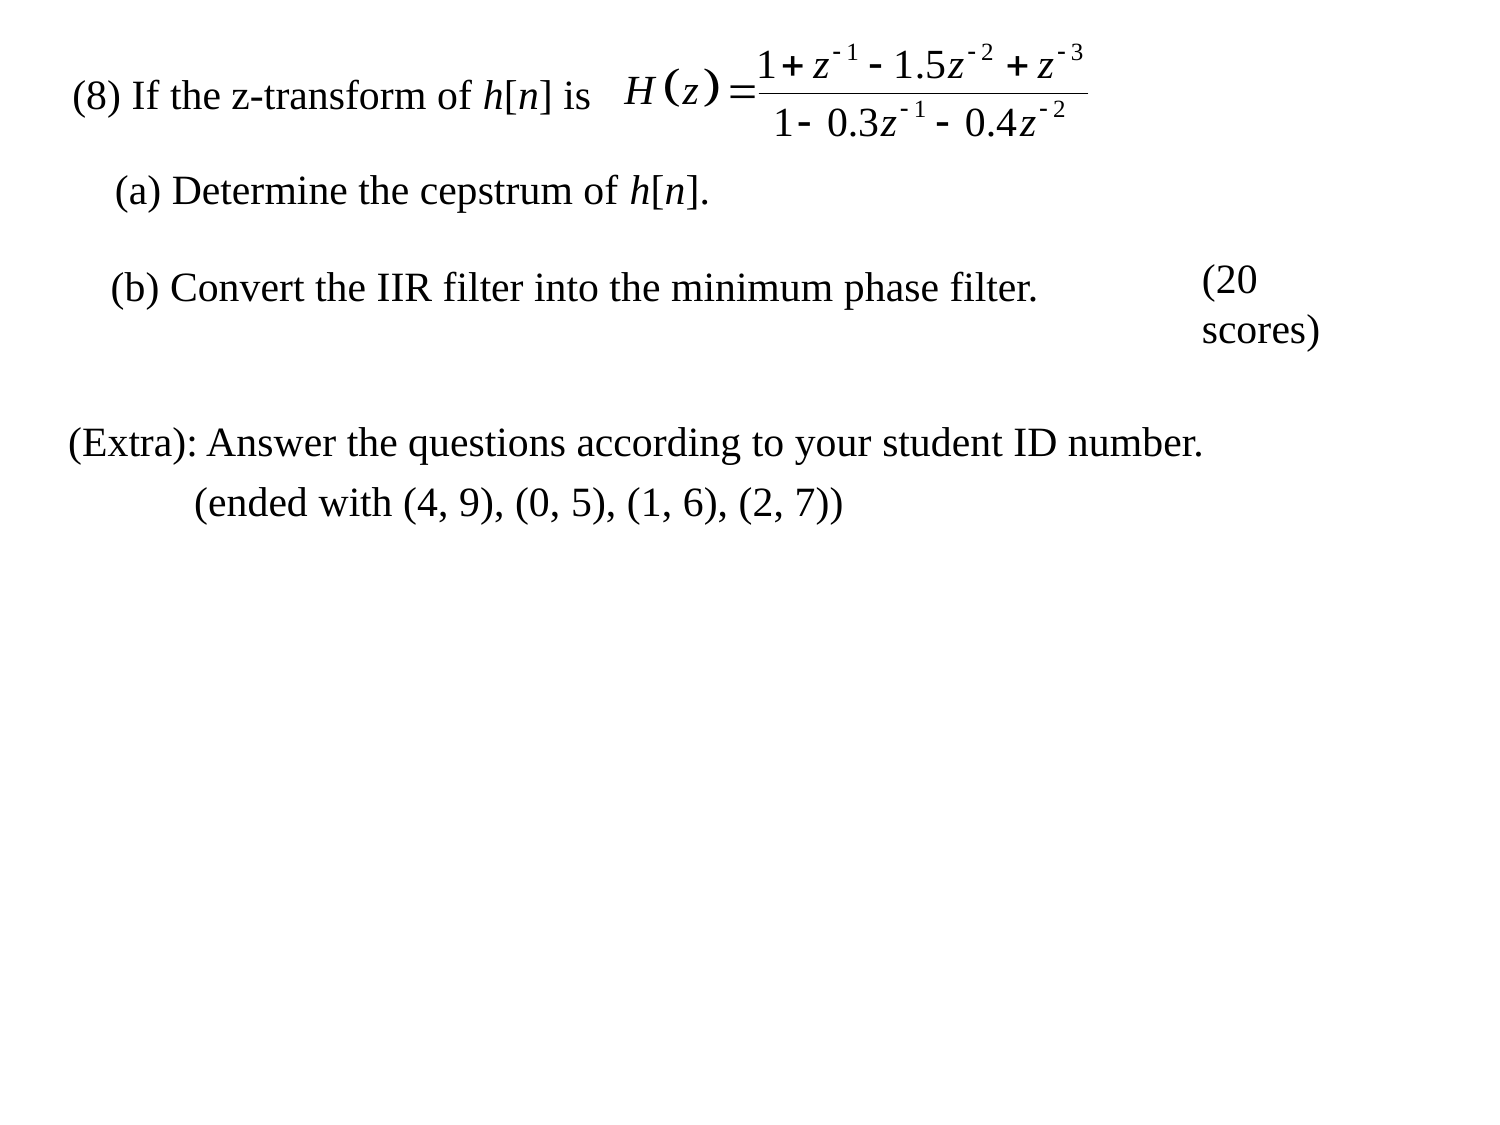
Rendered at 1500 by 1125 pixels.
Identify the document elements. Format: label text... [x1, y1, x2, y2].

text_box (20 scores) [1187, 244, 1400, 359]
text_box (a) Determine the cepstrum of h[n]. [100, 155, 1095, 221]
text_box (Extra): Answer the questions according to your student ID number. (ended with (4, 9), (0, 5), (1, 6), (2, 7)) [53, 397, 1443, 532]
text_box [619, 35, 1094, 142]
text_box (8) If the z-transform of h[n] is [57, 60, 619, 126]
text_box (b) Convert the IIR filter into the minimum phase filter. [95, 252, 1091, 318]
